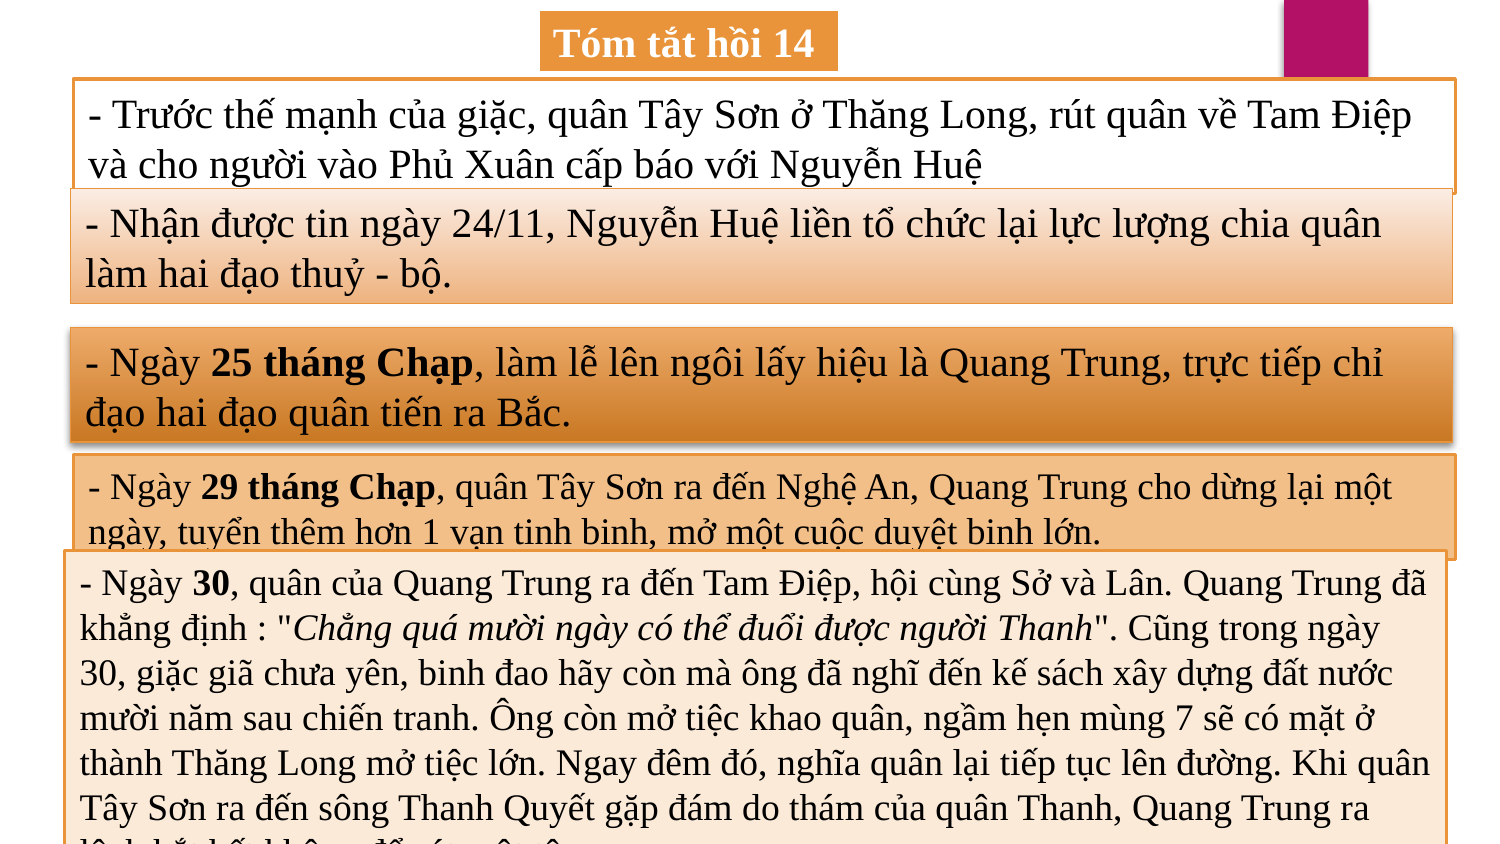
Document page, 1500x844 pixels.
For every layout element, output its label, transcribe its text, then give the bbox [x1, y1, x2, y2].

text_box - Ngày 30, quân của Quang Trung ra đến Tam Điệp, hội cùng Sở và Lân. Quang Trung đã khẳng định : "Chẳng quá mười ngày có thể đuổi được người Thanh". Cũng trong ngày 30, giặc giã chưa yên, binh đao hãy còn mà ông đã nghĩ đến kế sách xây dựng đất nước mười năm sau chiến tranh. Ông còn mở tiệc khao quân, ngầm hẹn mùng 7 sẽ có mặt ở thành Thăng Long mở tiệc lớn. Ngay đêm đó, nghĩa quân lại tiếp tục lên đường. Khi quân Tây Sơn ra đến sông Thanh Quyết gặp đám do thám của quân Thanh, Quang Trung ra lệnh bắt hết không để sót một tên. [63, 549, 1448, 844]
text_box Tóm tắt hồi 14 [536, 6, 842, 76]
text_box - Ngày 29 tháng Chạp, quân Tây Sơn ra đến Nghệ An, Quang Trung cho dừng lại một ngày, tuyển thêm hơn 1 vạn tinh binh, mở một cuộc duyệt binh lớn. [72, 453, 1457, 561]
text_box - Nhận được tin ngày 24/11, Nguyễn Huệ liền tổ chức lại lực lượng chia quân làm hai đạo thuỷ - bộ. [70, 188, 1453, 304]
text_box - Trước thế mạnh của giặc, quân Tây Sơn ở Thăng Long, rút quân về Tam Điệp và cho người vào Phủ Xuân cấp báo với Nguyễn Huệ [72, 77, 1457, 195]
text_box - Ngày 25 tháng Chạp, làm lễ lên ngôi lấy hiệu là Quang Trung, trực tiếp chỉ đạo hai đạo quân tiến ra Bắc. [70, 327, 1453, 443]
